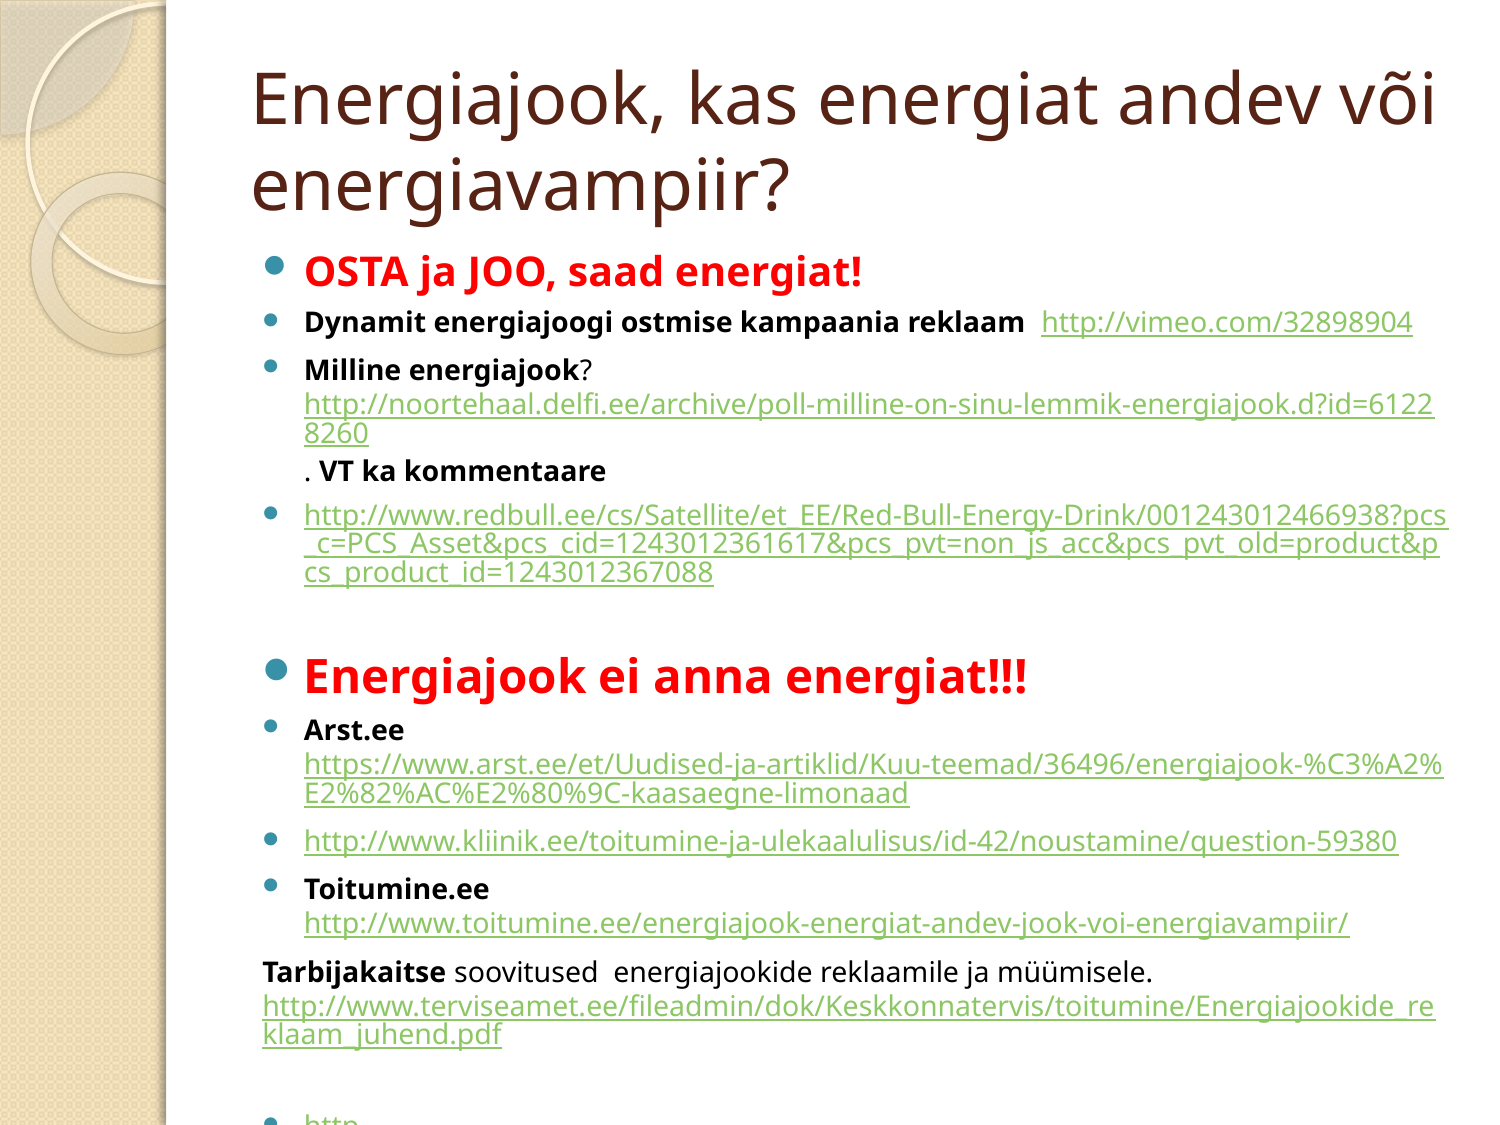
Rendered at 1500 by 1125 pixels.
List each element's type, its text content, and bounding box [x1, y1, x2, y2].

list OSTA ja JOO, saad energiat! Dynamit energiajoogi ostmise kampaania reklaam http://vimeo.com/32898904 Milline energiajook? http://noortehaal.delfi.ee/archive/poll-milline-on-sinu-lemmik-energiajook.d?id=61228260. VT ka kommentaare http://www.redbull.ee/cs/Satellite/et_EE/Red-Bull-Energy-Drink/001243012466938?pcs_c=PCS_Asset&pcs_cid=1243012361617&pcs_pvt=non_js_acc&pcs_pvt_old=product&pcs_product_id=1243012367088 Energiajook ei anna energiat!!! Arst.ee https://www.arst.ee/et/Uudised-ja-artiklid/Kuu-teemad/36496/energiajook-%C3%A2%E2%82%AC%E2%80%9C-kaasaegne-limonaad http://www.kliinik.ee/toitumine-ja-ulekaalulisus/id-42/noustamine/question-59380 Toitumine.ee http://www.toitumine.ee/energiajook-energiat-andev-jook-voi-energiavampiir/ Tarbijakaitse soovitused energiajookide reklaamile ja müümisele. http://www.terviseamet.ee/fileadmin/dok/Keskkonnatervis/toitumine/Energiajookide_reklaam_juhend.pdf http://perekool.nupsu.ee/6633/hea-uudis-alla-16-aastased-ei-saa-rimi-kaupluseketist-energiajooke-osta/ [235, 237, 1466, 1106]
title Energiajook, kas energiat andev või energiavampiir? [235, 45, 1466, 233]
